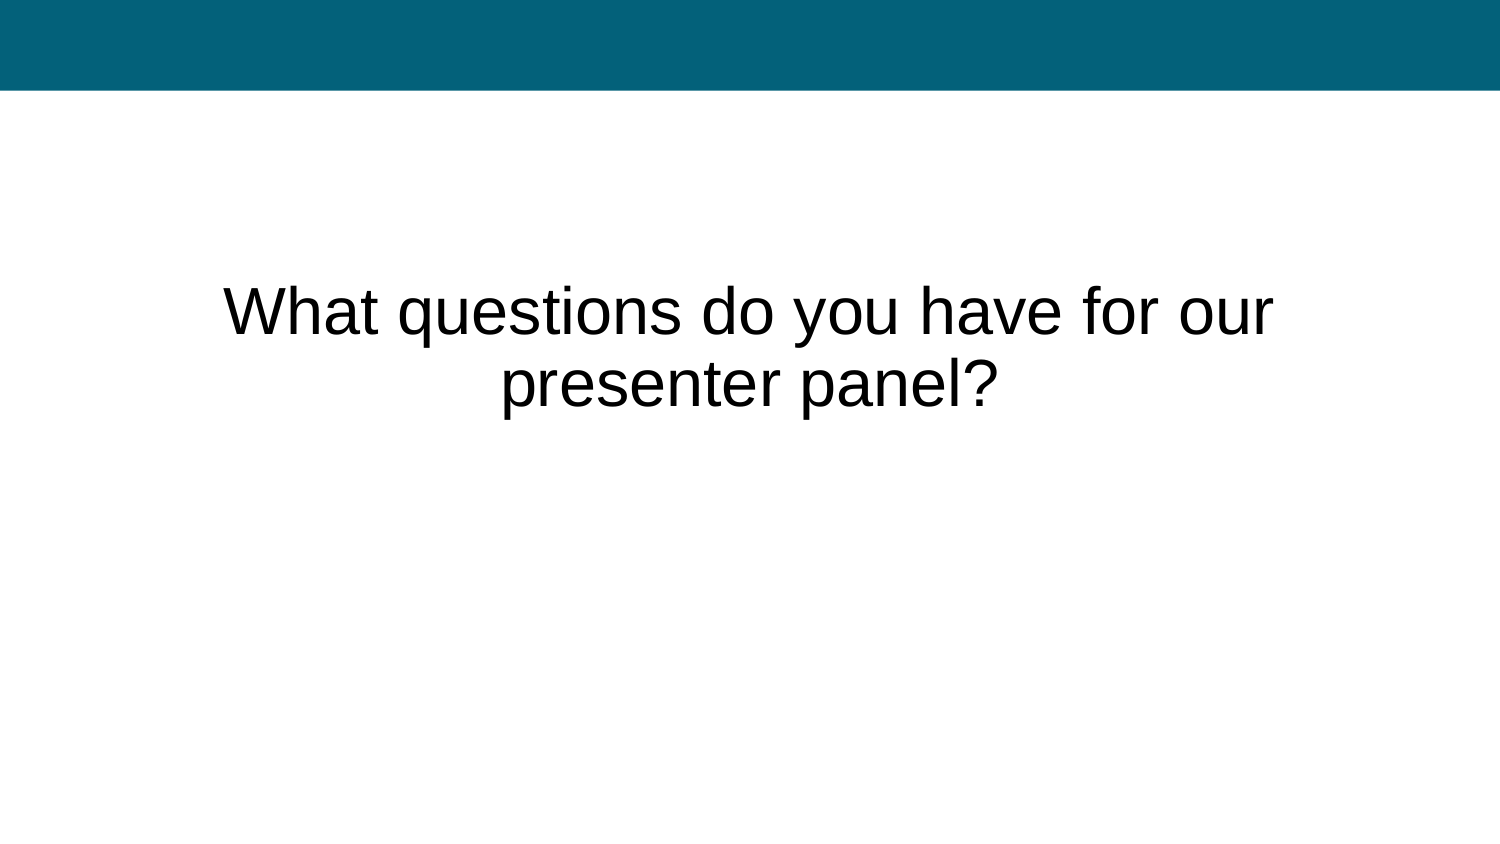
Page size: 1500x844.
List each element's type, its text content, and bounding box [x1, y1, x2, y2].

list What questions do you have for our presenter panel? [84, 179, 1416, 518]
